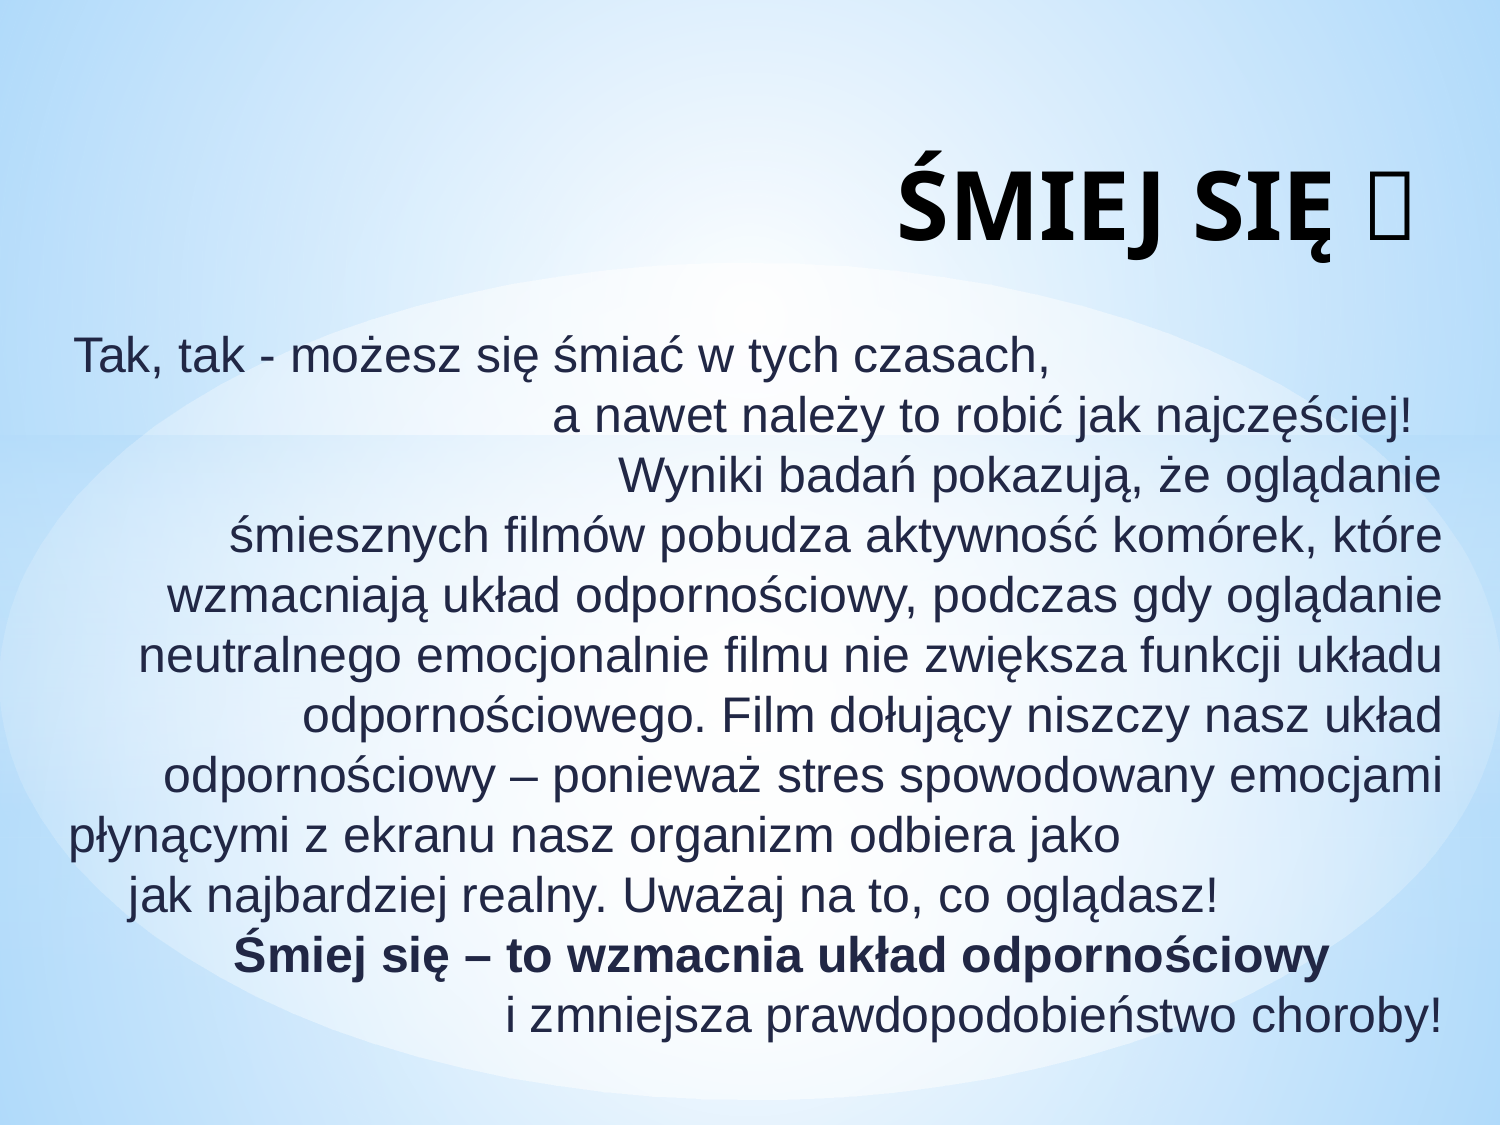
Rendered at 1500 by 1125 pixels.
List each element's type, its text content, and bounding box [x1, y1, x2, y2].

title ŚMIEJ SIĘ  [41, 90, 1459, 268]
list Tak, tak - możesz się śmiać w tych czasach, a nawet należy to robić jak najczęściej! Wyniki badań pokazują, że oglądanie śmiesznych filmów pobudza aktywność komórek, które wzmacniają układ odpornościowy, podczas gdy oglądanie neutralnego emocjonalnie filmu nie zwiększa funkcji układu odpornościowego. Film dołujący niszczy nasz układ odpornościowy – ponieważ stres spowodowany emocjami płynącymi z ekranu nasz organizm odbiera jako jak najbardziej realny. Uważaj na to, co oglądasz! Śmiej się – to wzmacnia układ odpornościowy i zmniejsza prawdopodobieństwo choroby! [53, 314, 1459, 1071]
